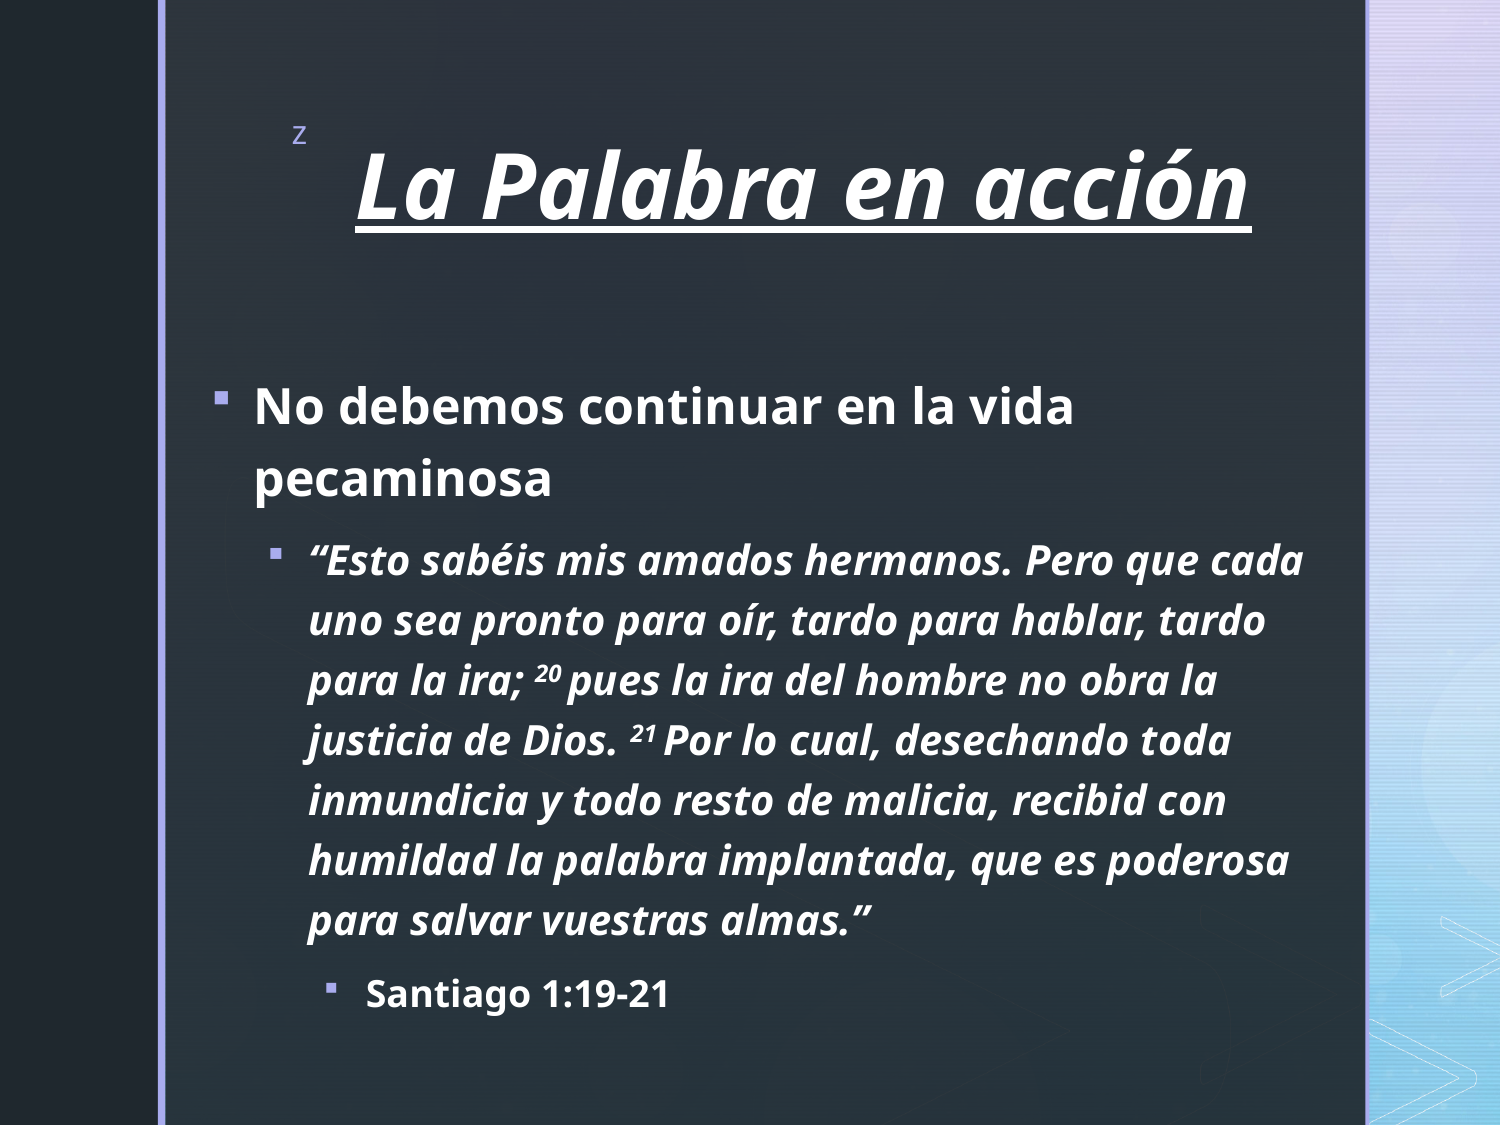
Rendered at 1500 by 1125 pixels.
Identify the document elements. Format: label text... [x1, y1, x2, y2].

title La Palabra en acción [321, 132, 1286, 310]
picture [1370, 0, 1500, 1125]
list No debemos continuar en la vida pecaminosa “Esto sabéis mis amados hermanos. Pero que cada uno sea pronto para oír, tardo para hablar, tardo para la ira; 20 pues la ira del hombre no obra la justicia de Dios. 21 Por lo cual, desechando toda inmundicia y todo resto de malicia, recibid con humildad la palabra implantada, que es poderosa para salvar vuestras almas.” Santiago 1:19-21 [195, 336, 1349, 1041]
